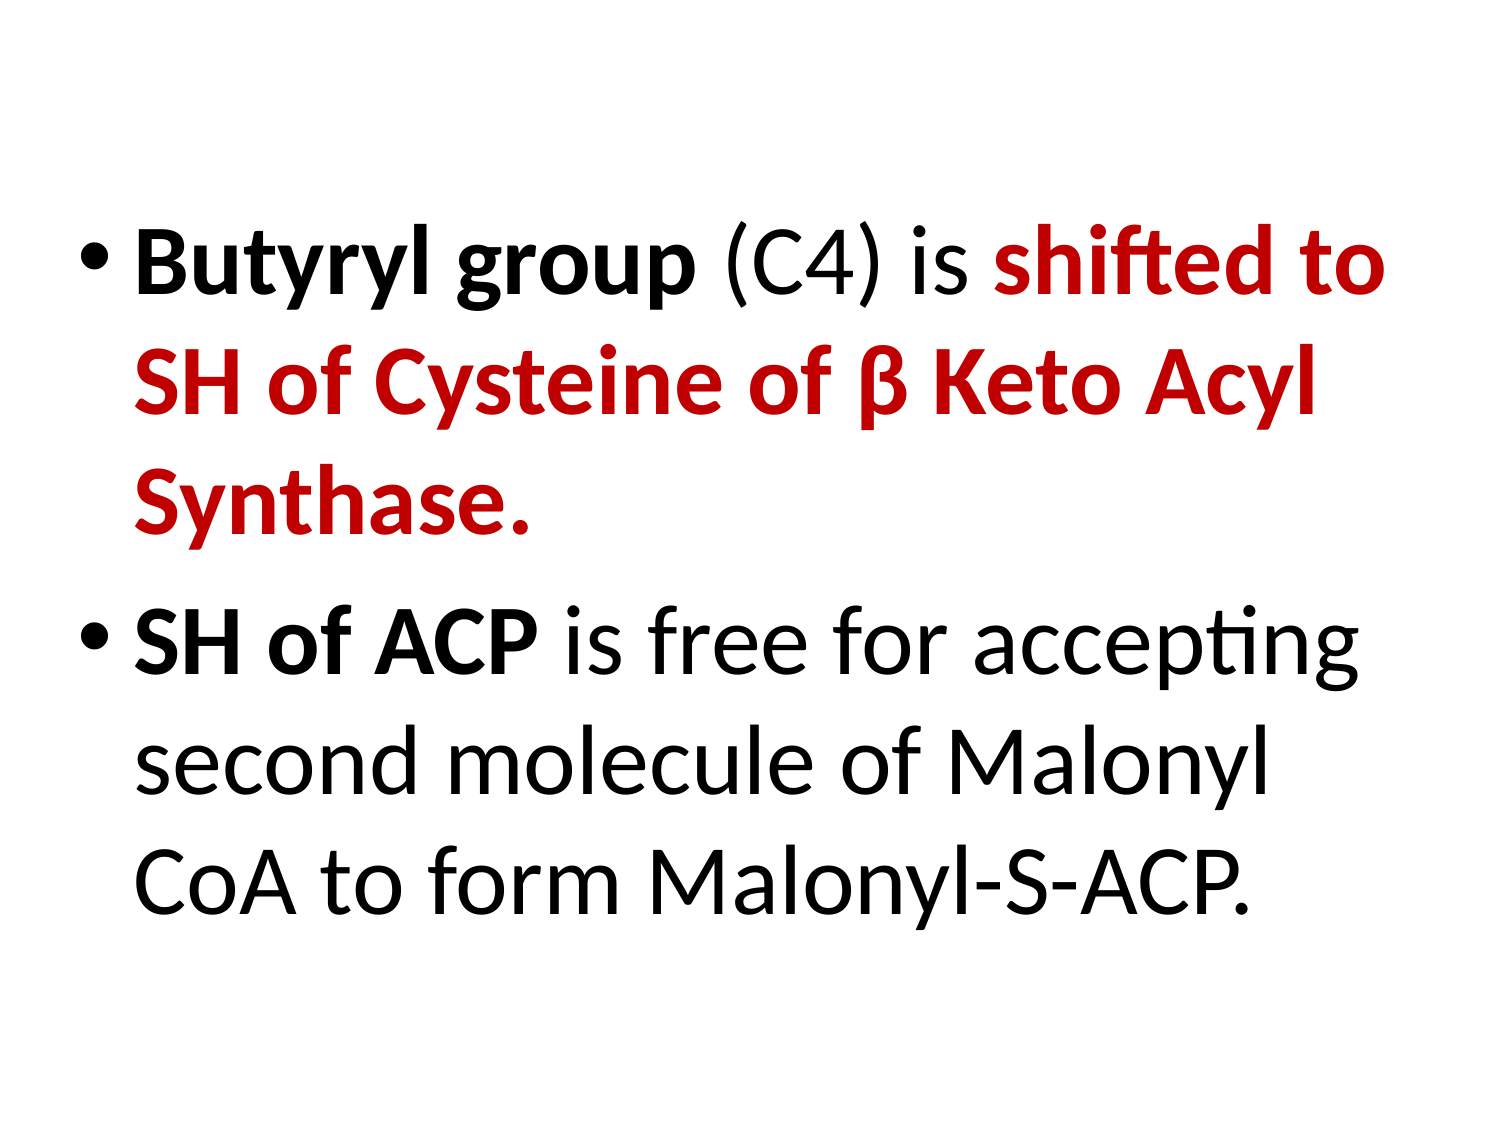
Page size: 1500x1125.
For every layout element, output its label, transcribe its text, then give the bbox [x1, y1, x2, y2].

list Butyryl group (C4) is shifted to SH of Cysteine of β Keto Acyl Synthase. SH of ACP is free for accepting second molecule of Malonyl CoA to form Malonyl-S-ACP. [62, 187, 1425, 1038]
